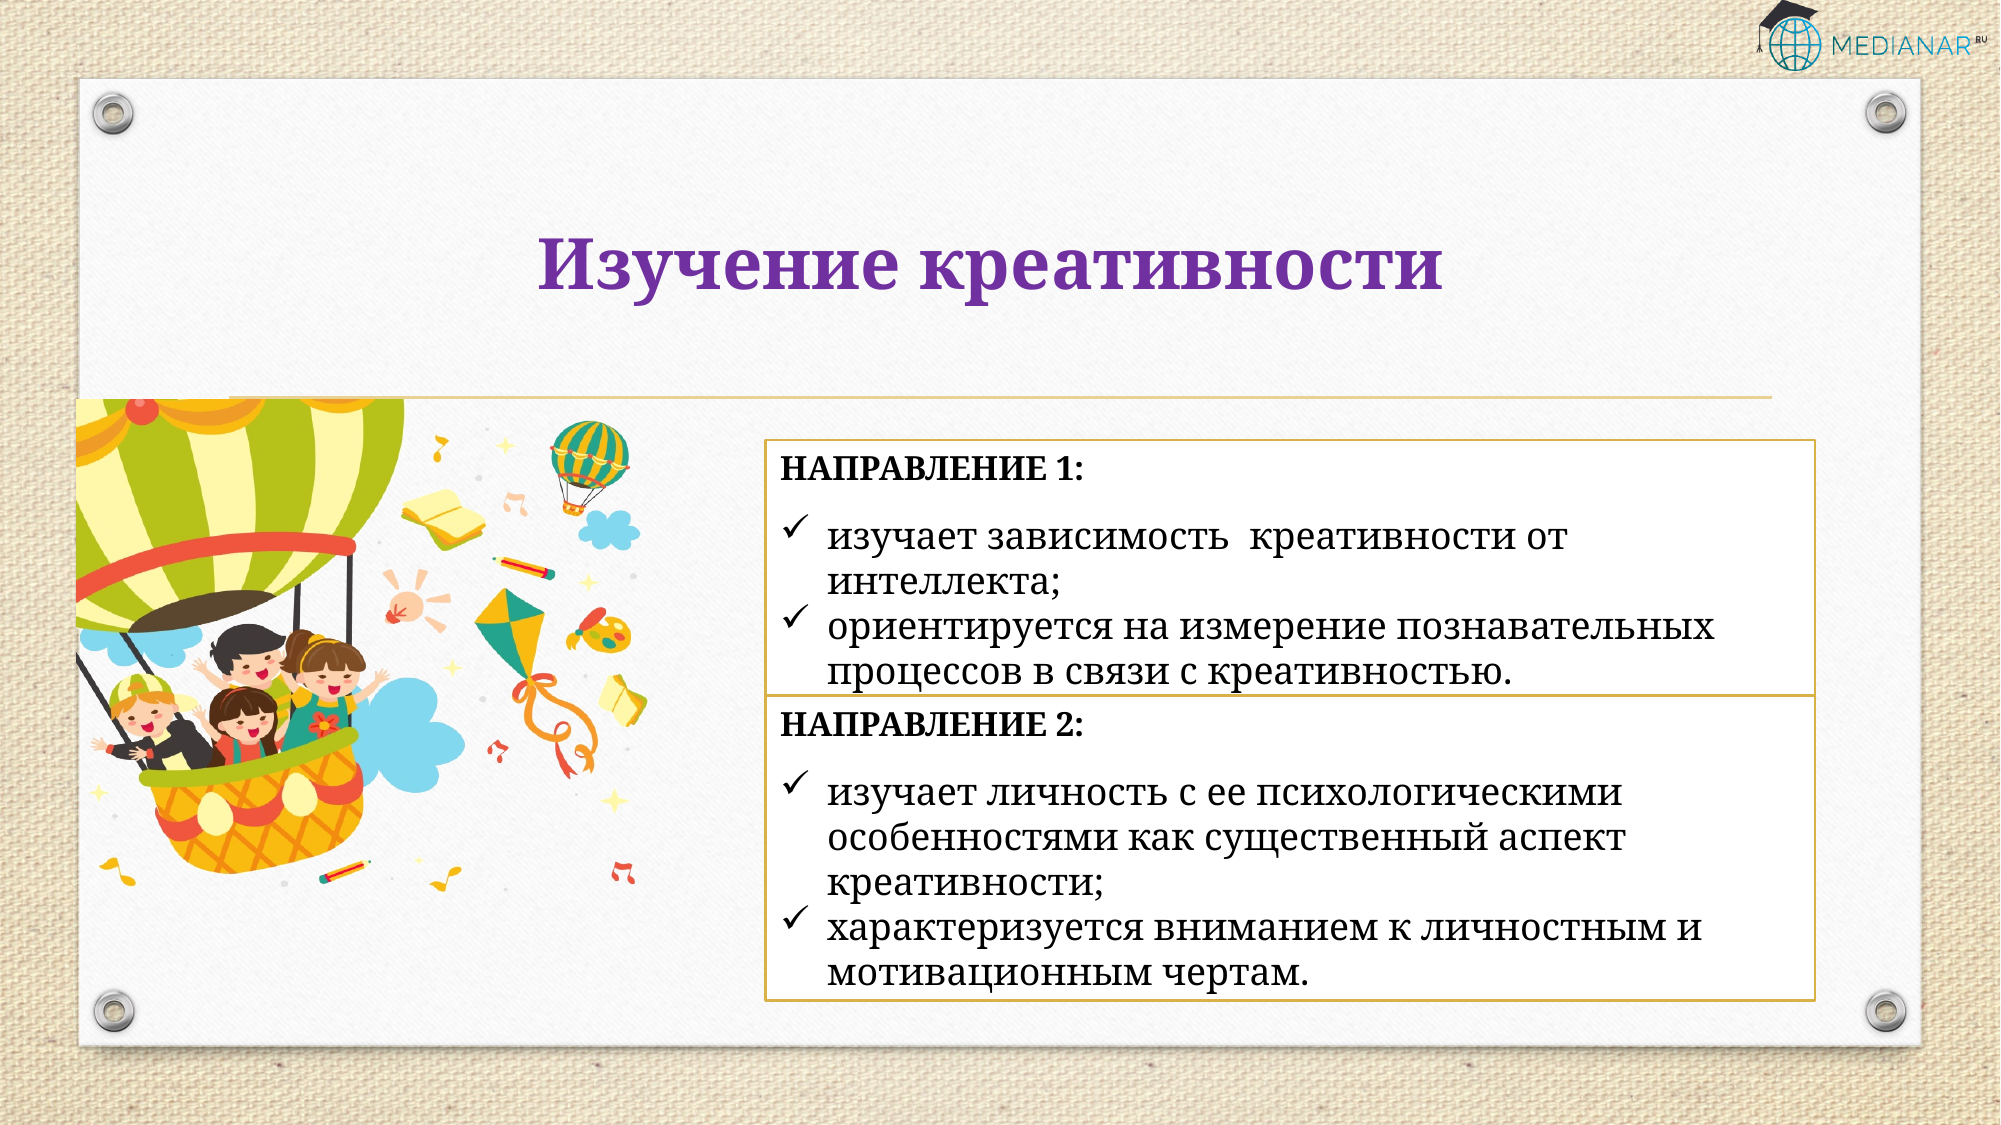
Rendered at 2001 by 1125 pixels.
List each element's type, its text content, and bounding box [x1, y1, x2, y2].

text_box НАПРАВЛЕНИЕ 1: изучает зависимость креативности от интеллекта; ориентируется на измерение познавательных процессов в связи с креативностью. [764, 439, 1816, 694]
picture [0, 0, 2001, 1125]
text_box НАПРАВЛЕНИЕ 2: изучает личность с ее психологическими особенностями как существенный аспект креативности; характеризуется вниманием к личностным и мотивационным чертам. [764, 694, 1816, 1002]
text_box Изучение креативности [146, 211, 1854, 311]
